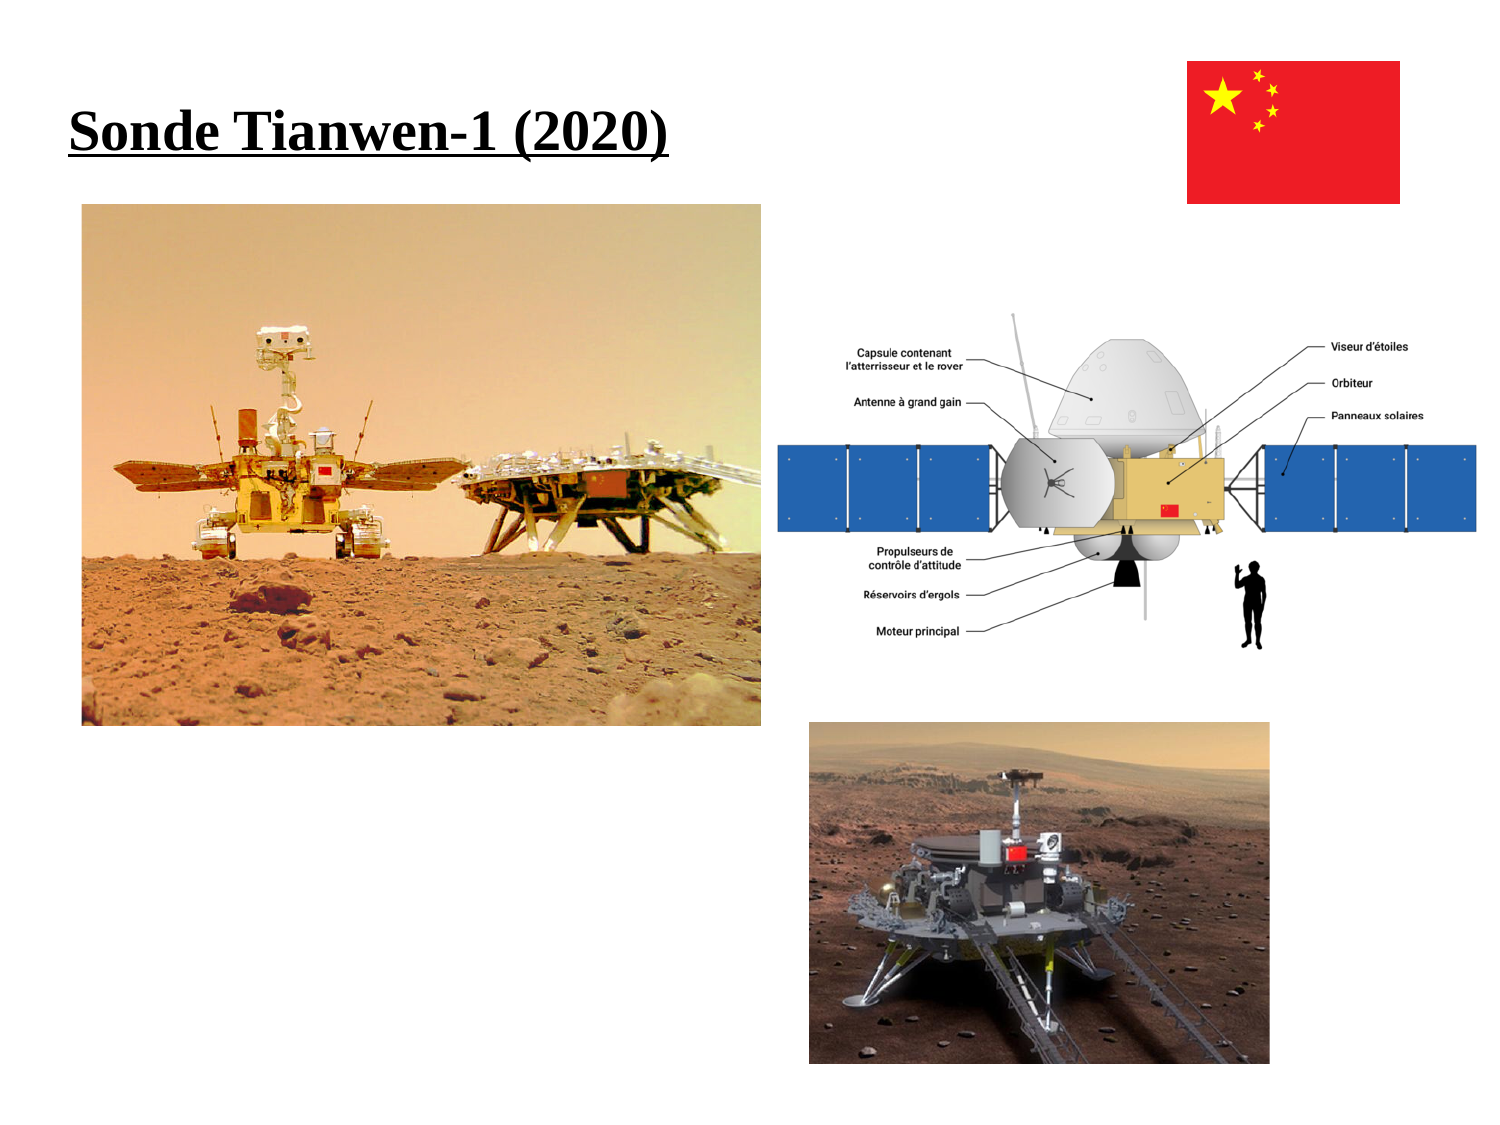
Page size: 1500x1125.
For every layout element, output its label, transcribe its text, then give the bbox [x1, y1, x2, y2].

title Sonde Tianwen-1 (2020) [53, 44, 798, 210]
picture [81, 203, 1487, 726]
picture [808, 722, 1270, 1064]
picture [1186, 61, 1400, 204]
